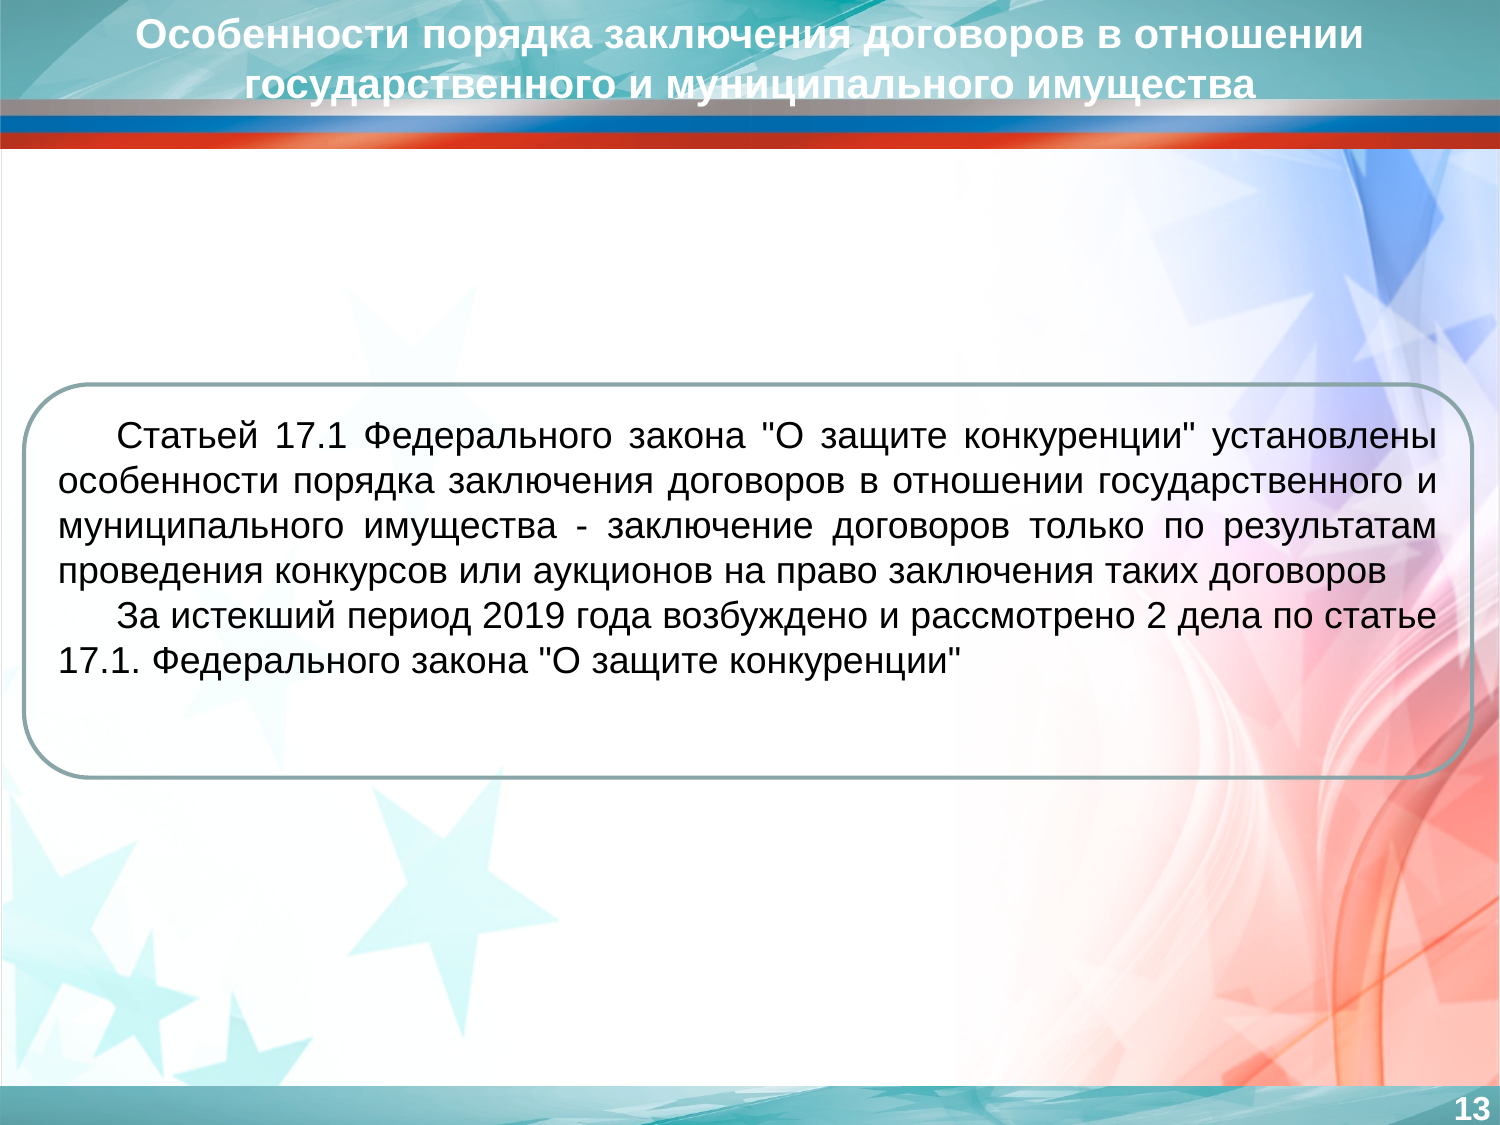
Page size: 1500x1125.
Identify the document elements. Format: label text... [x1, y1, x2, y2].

picture [0, 115, 1500, 1125]
text_box Статьей 17.1 Федерального закона "О защите конкуренции" установлены особенности порядка заключения договоров в отношении государственного и муниципального имущества - заключение договоров только по результатам проведения конкурсов или аукционов на право заключения таких договоров За истекший период 2019 года возбуждено и рассмотрено 2 дела по статье 17.1. Федерального закона "О защите конкуренции" [21, 382, 1475, 780]
slide_number 13 [1155, 1079, 1500, 1125]
text_box Особенности порядка заключения договоров в отношении государственного и муниципального имущества [0, 0, 1500, 115]
